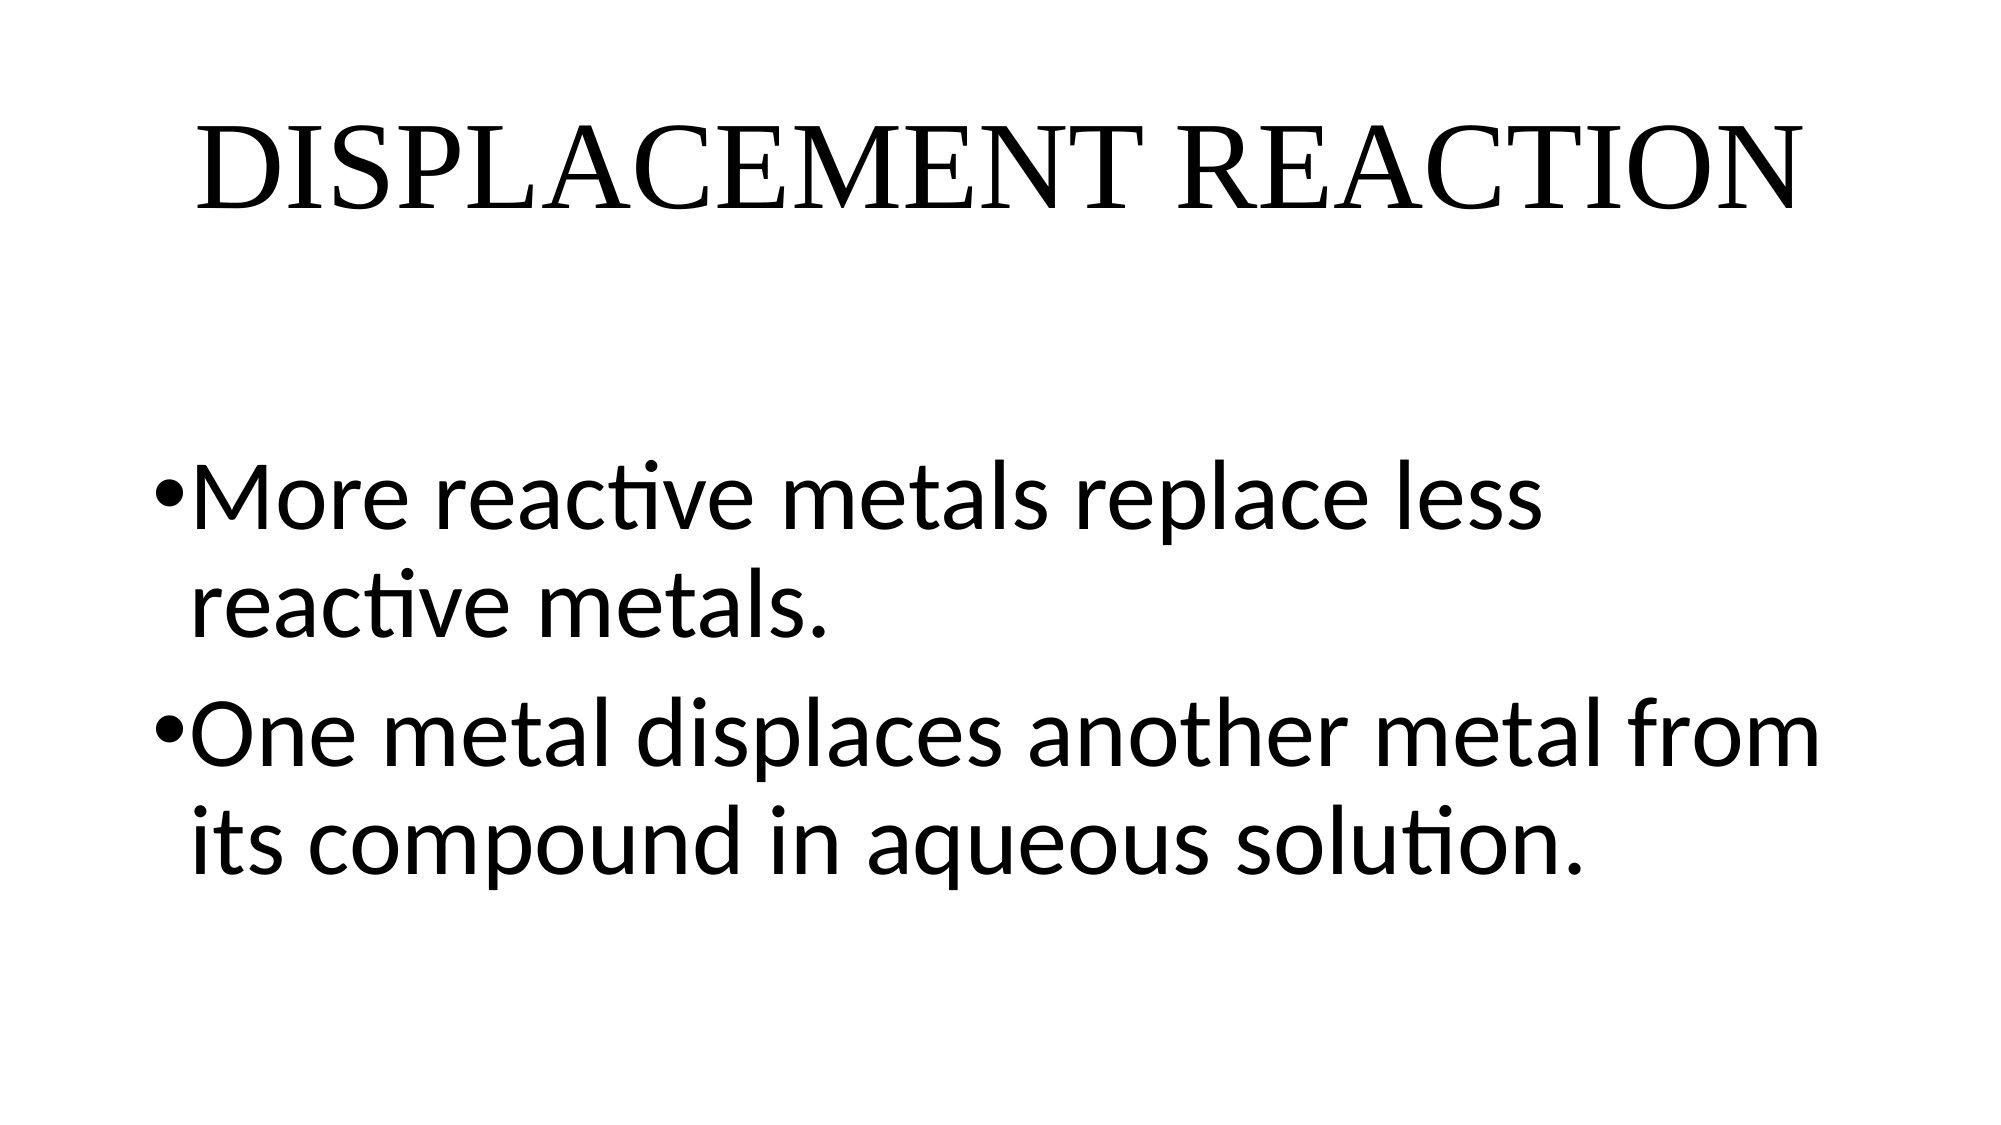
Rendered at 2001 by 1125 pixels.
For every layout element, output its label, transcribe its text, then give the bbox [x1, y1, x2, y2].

title DISPLACEMENT REACTION [137, 59, 1863, 278]
list More reactive metals replace less reactive metals. One metal displaces another metal from its compound in aqueous solution. [137, 436, 1863, 1125]
